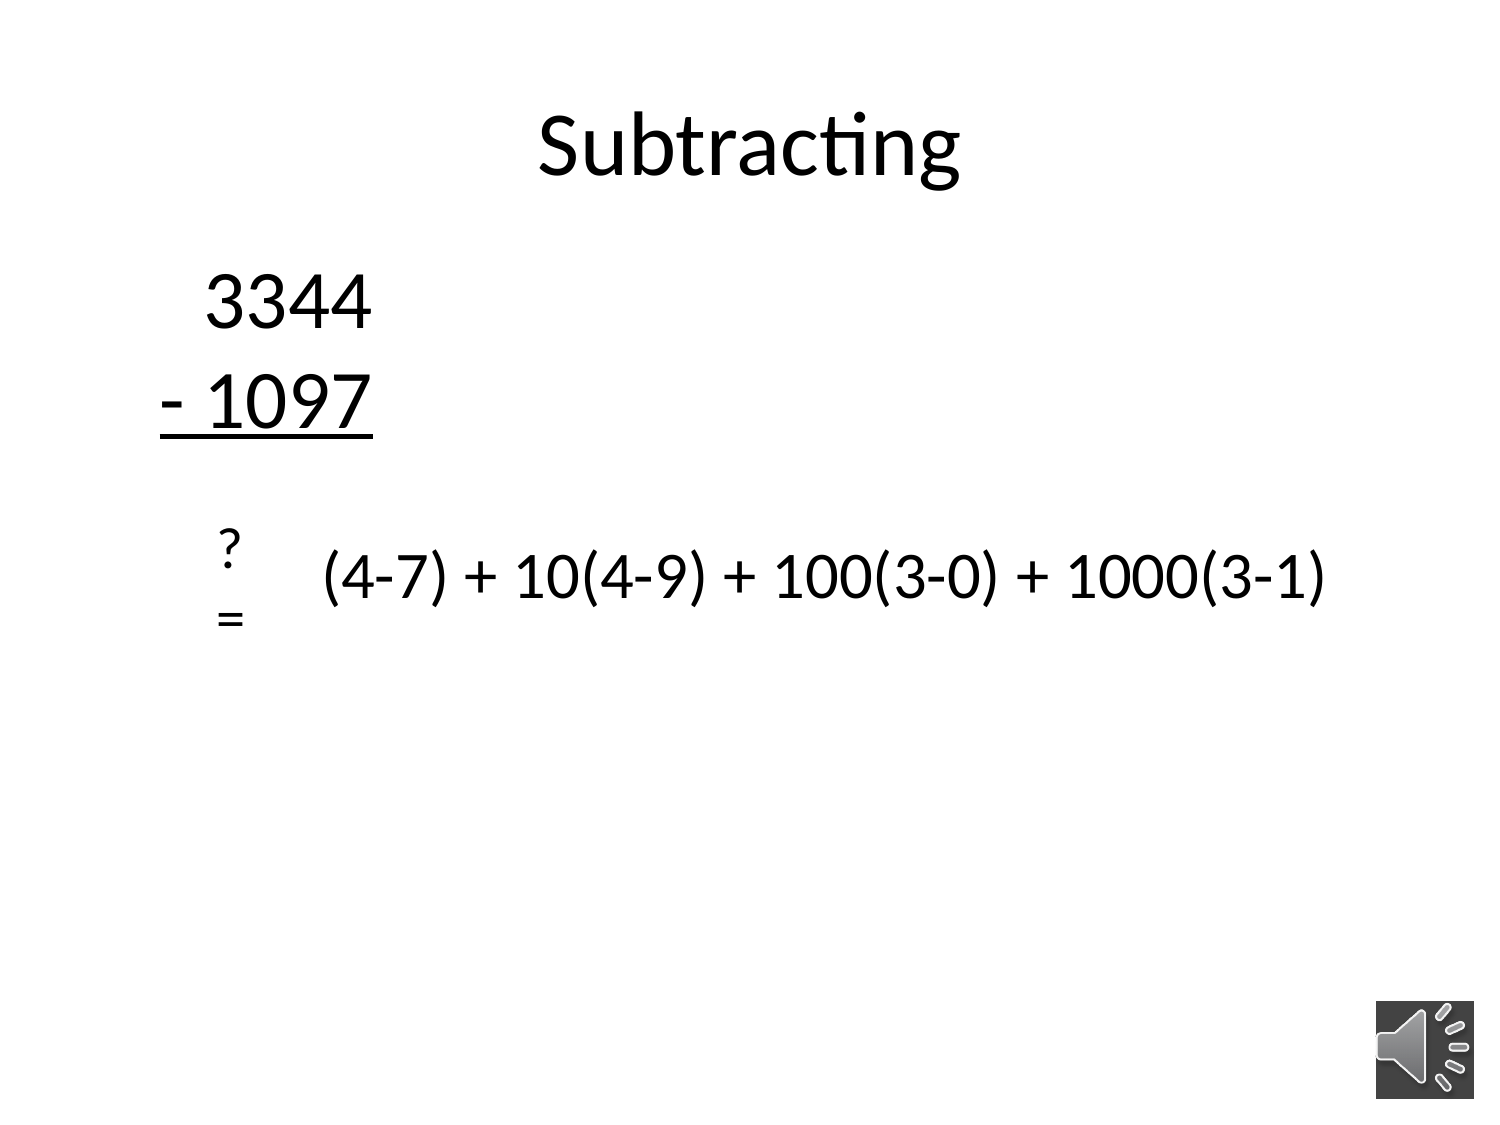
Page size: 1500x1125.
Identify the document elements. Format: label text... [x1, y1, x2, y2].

text_box 3344 - 1097 [112, 237, 388, 553]
text_box (4-7) + 10(4-9) + 100(3-0) + 1000(3-1) [306, 524, 1344, 620]
picture [1374, 999, 1476, 1101]
text_box ? = [201, 502, 260, 658]
title Subtracting [75, 45, 1425, 233]
